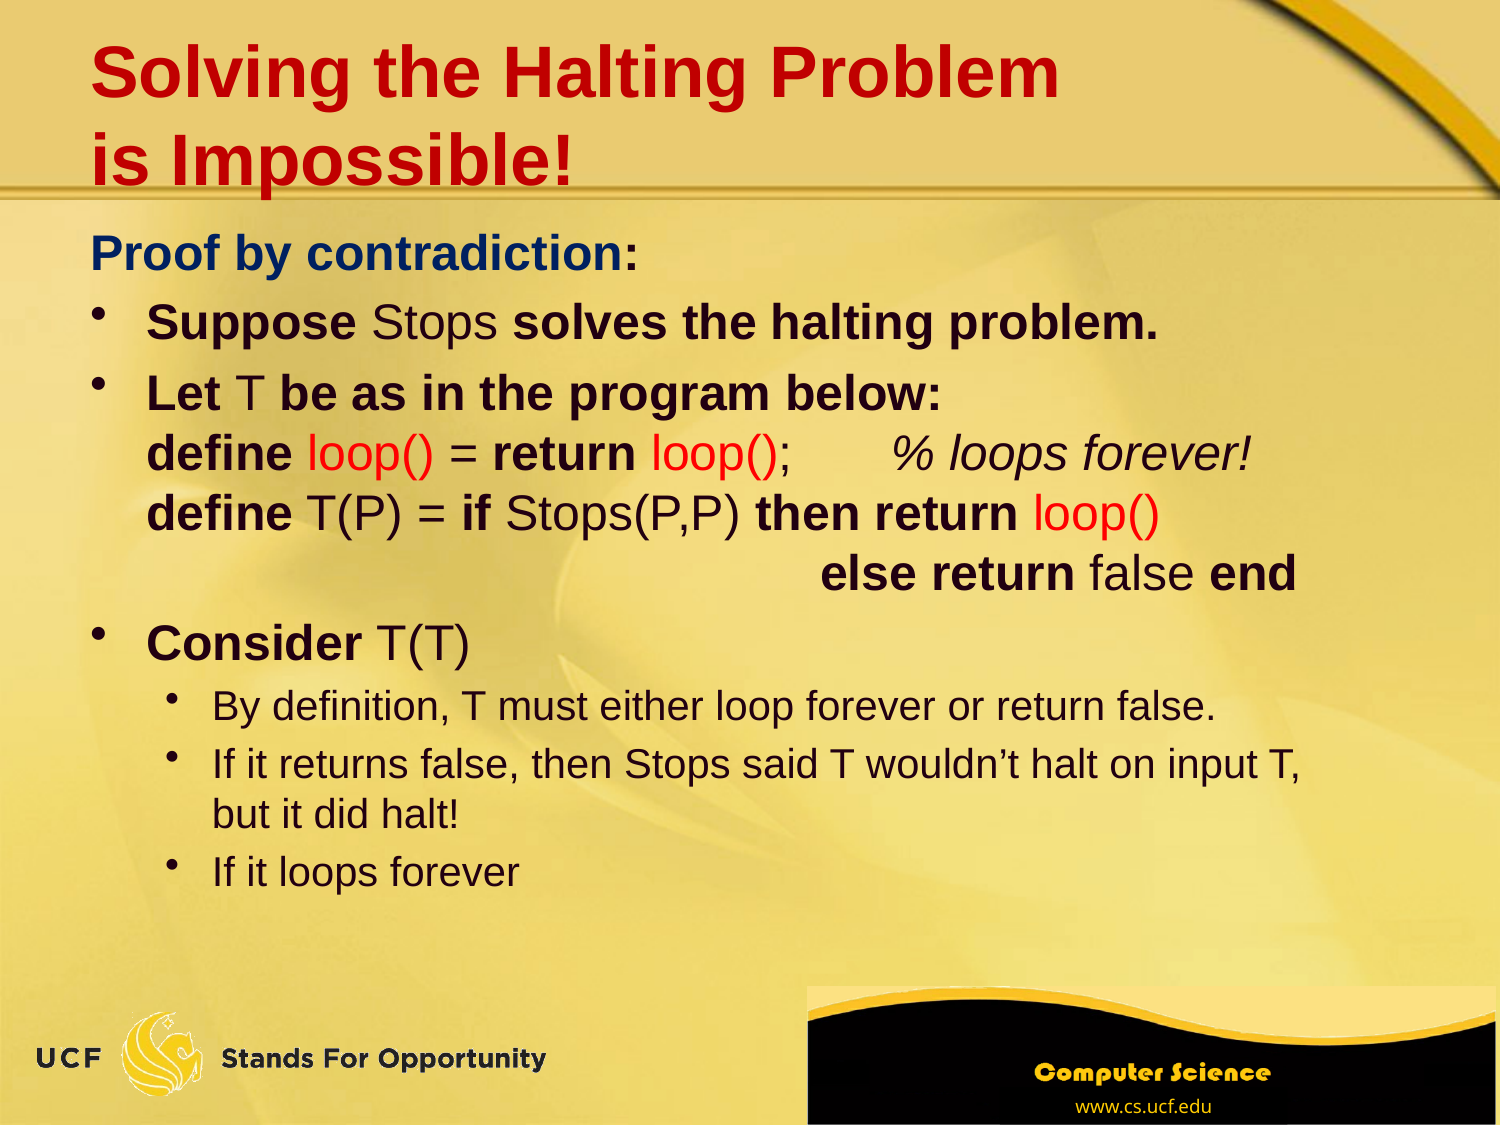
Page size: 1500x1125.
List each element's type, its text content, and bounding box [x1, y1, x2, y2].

title Solving the Halting Problem is Impossible! [74, 24, 1313, 201]
picture [0, 0, 1500, 1125]
list Proof by contradiction: Suppose Stops solves the halting problem. Let T be as in the program below: define loop() = return loop(); % loops forever! define T(P) = if Stops(P,P) then return loop() else return false end Consider T(T) By definition, T must either loop forever or return false. If it returns false, then Stops said T wouldn’t halt on input T, but it did halt! If it loops forever [74, 212, 1463, 988]
